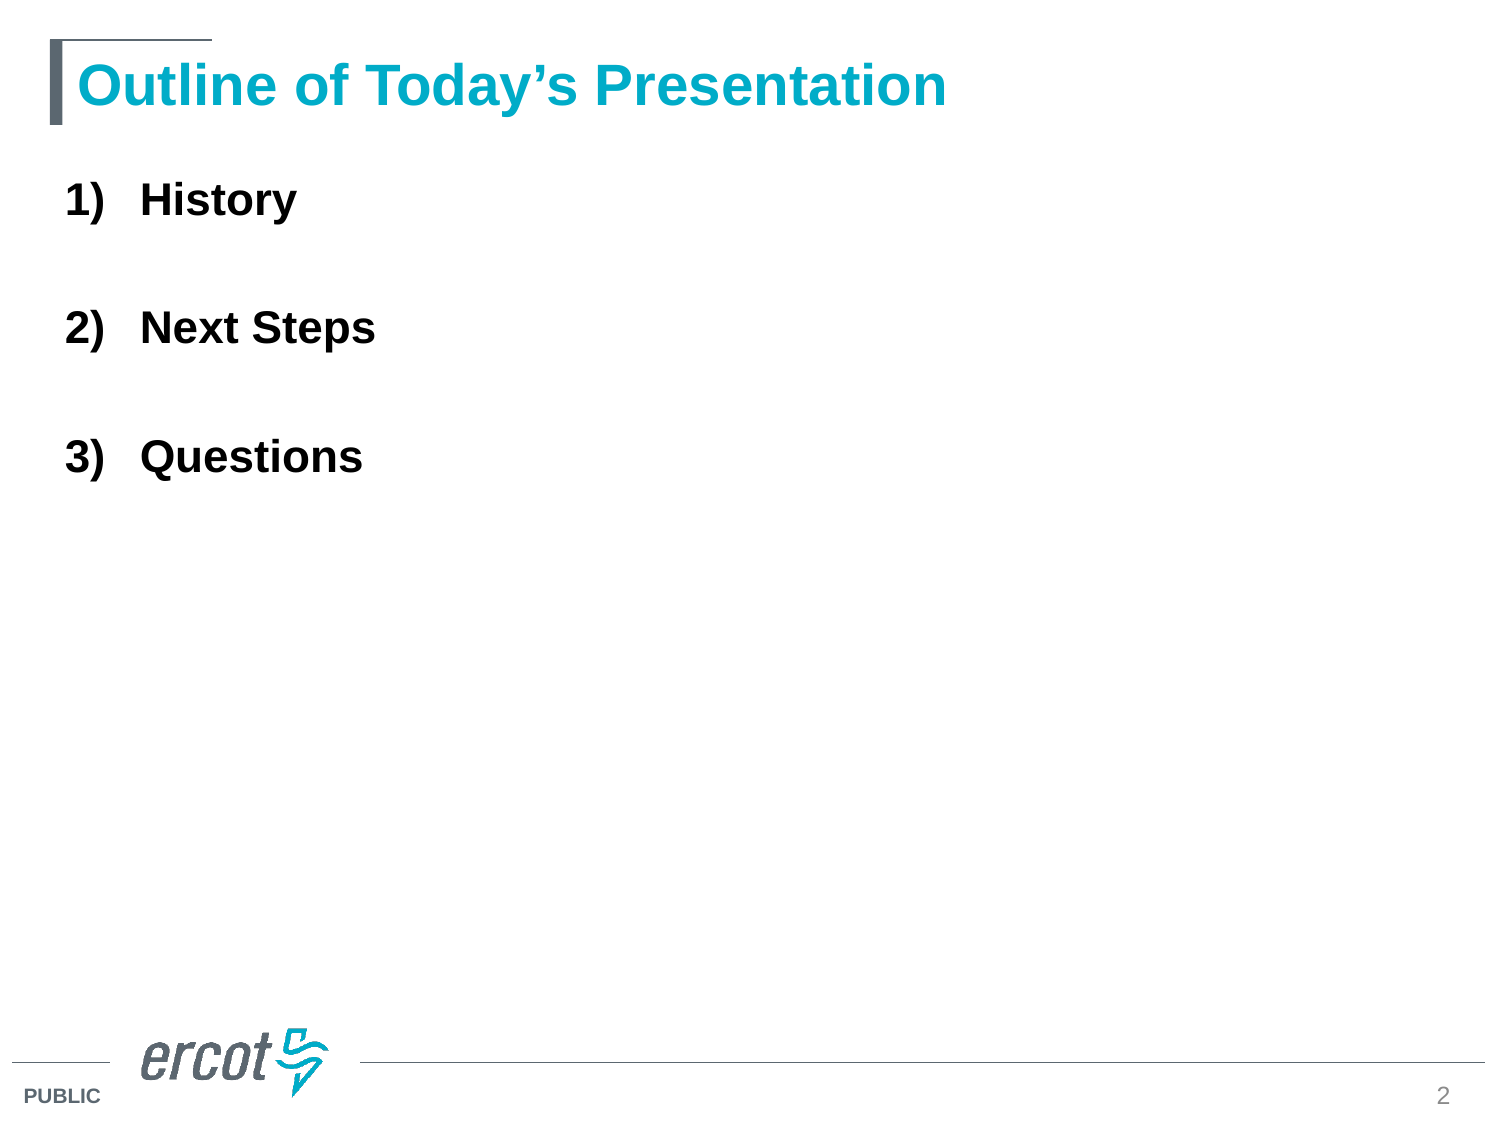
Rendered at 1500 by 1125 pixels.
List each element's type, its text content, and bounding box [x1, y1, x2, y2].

title Outline of Today’s Presentation [62, 39, 1450, 125]
slide_number 2 [1400, 1076, 1488, 1113]
list History Next Steps Questions [50, 162, 1450, 992]
picture [137, 1024, 332, 1100]
